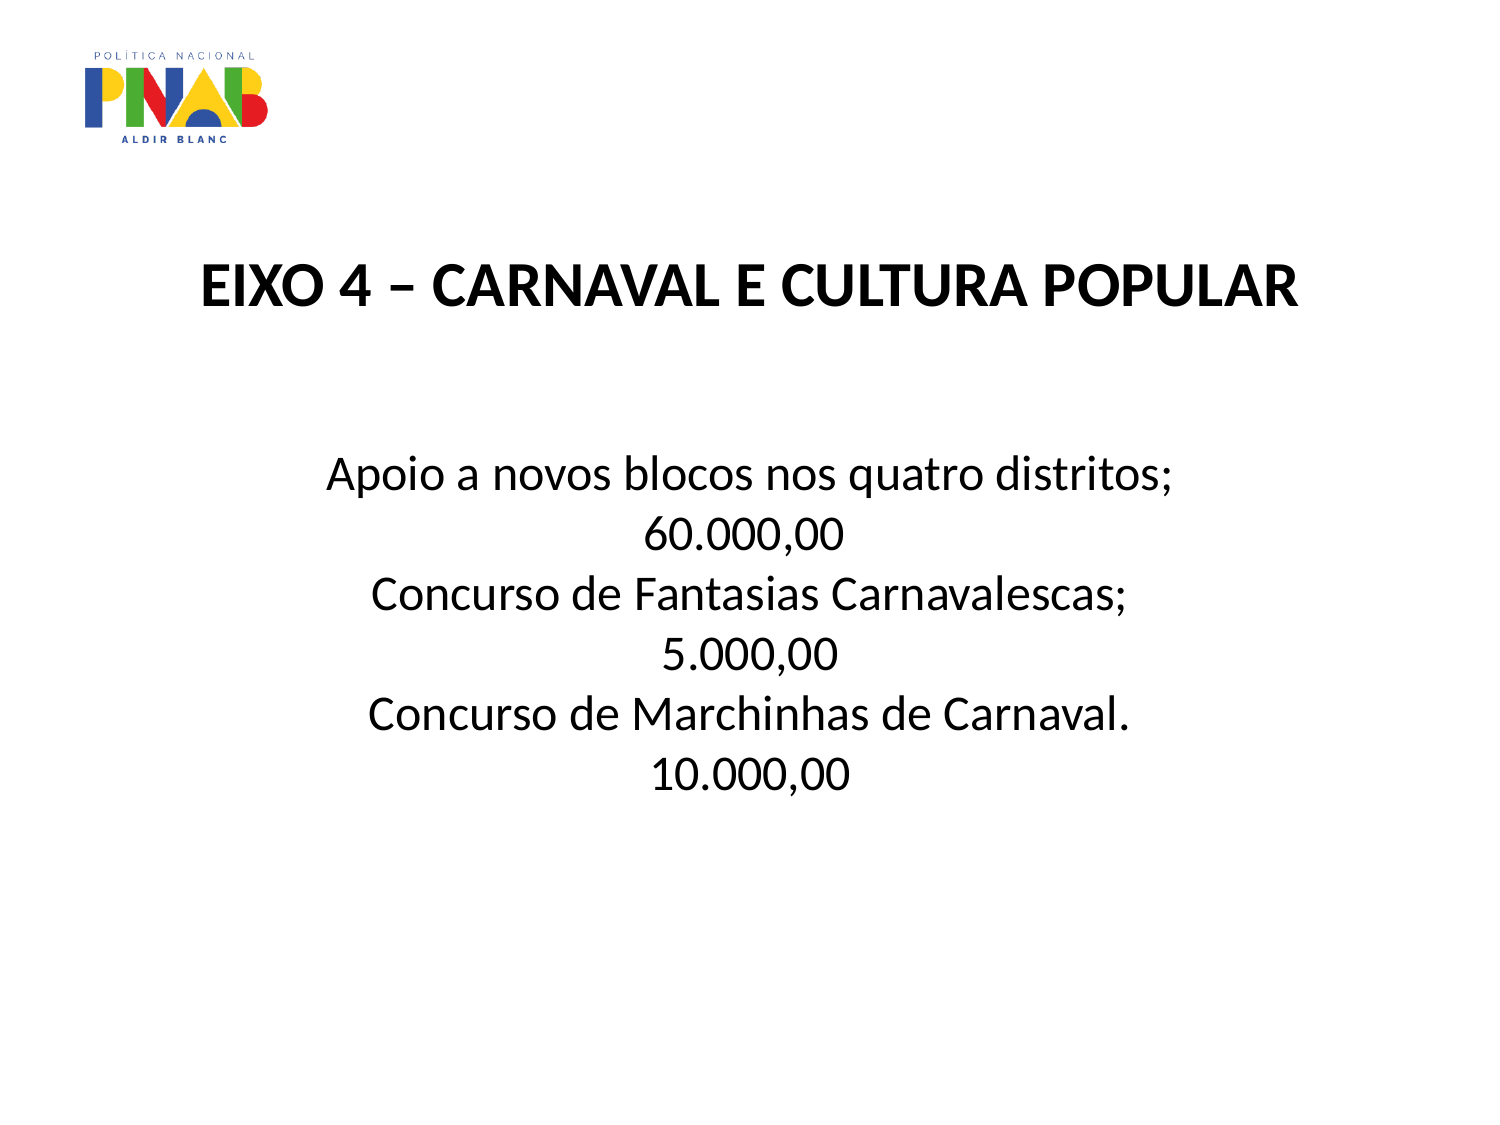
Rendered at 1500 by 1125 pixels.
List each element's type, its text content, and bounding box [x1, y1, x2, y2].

list EIXO 4 – CARNAVAL E CULTURA POPULAR [164, 234, 1336, 329]
text_box Apoio a novos blocos nos quatro distritos; 60.000,00 Concurso de Fantasias Carnavalescas; 5.000,00 Concurso de Marchinhas de Carnaval. 10.000,00 [99, 433, 1401, 809]
picture [70, 34, 282, 151]
